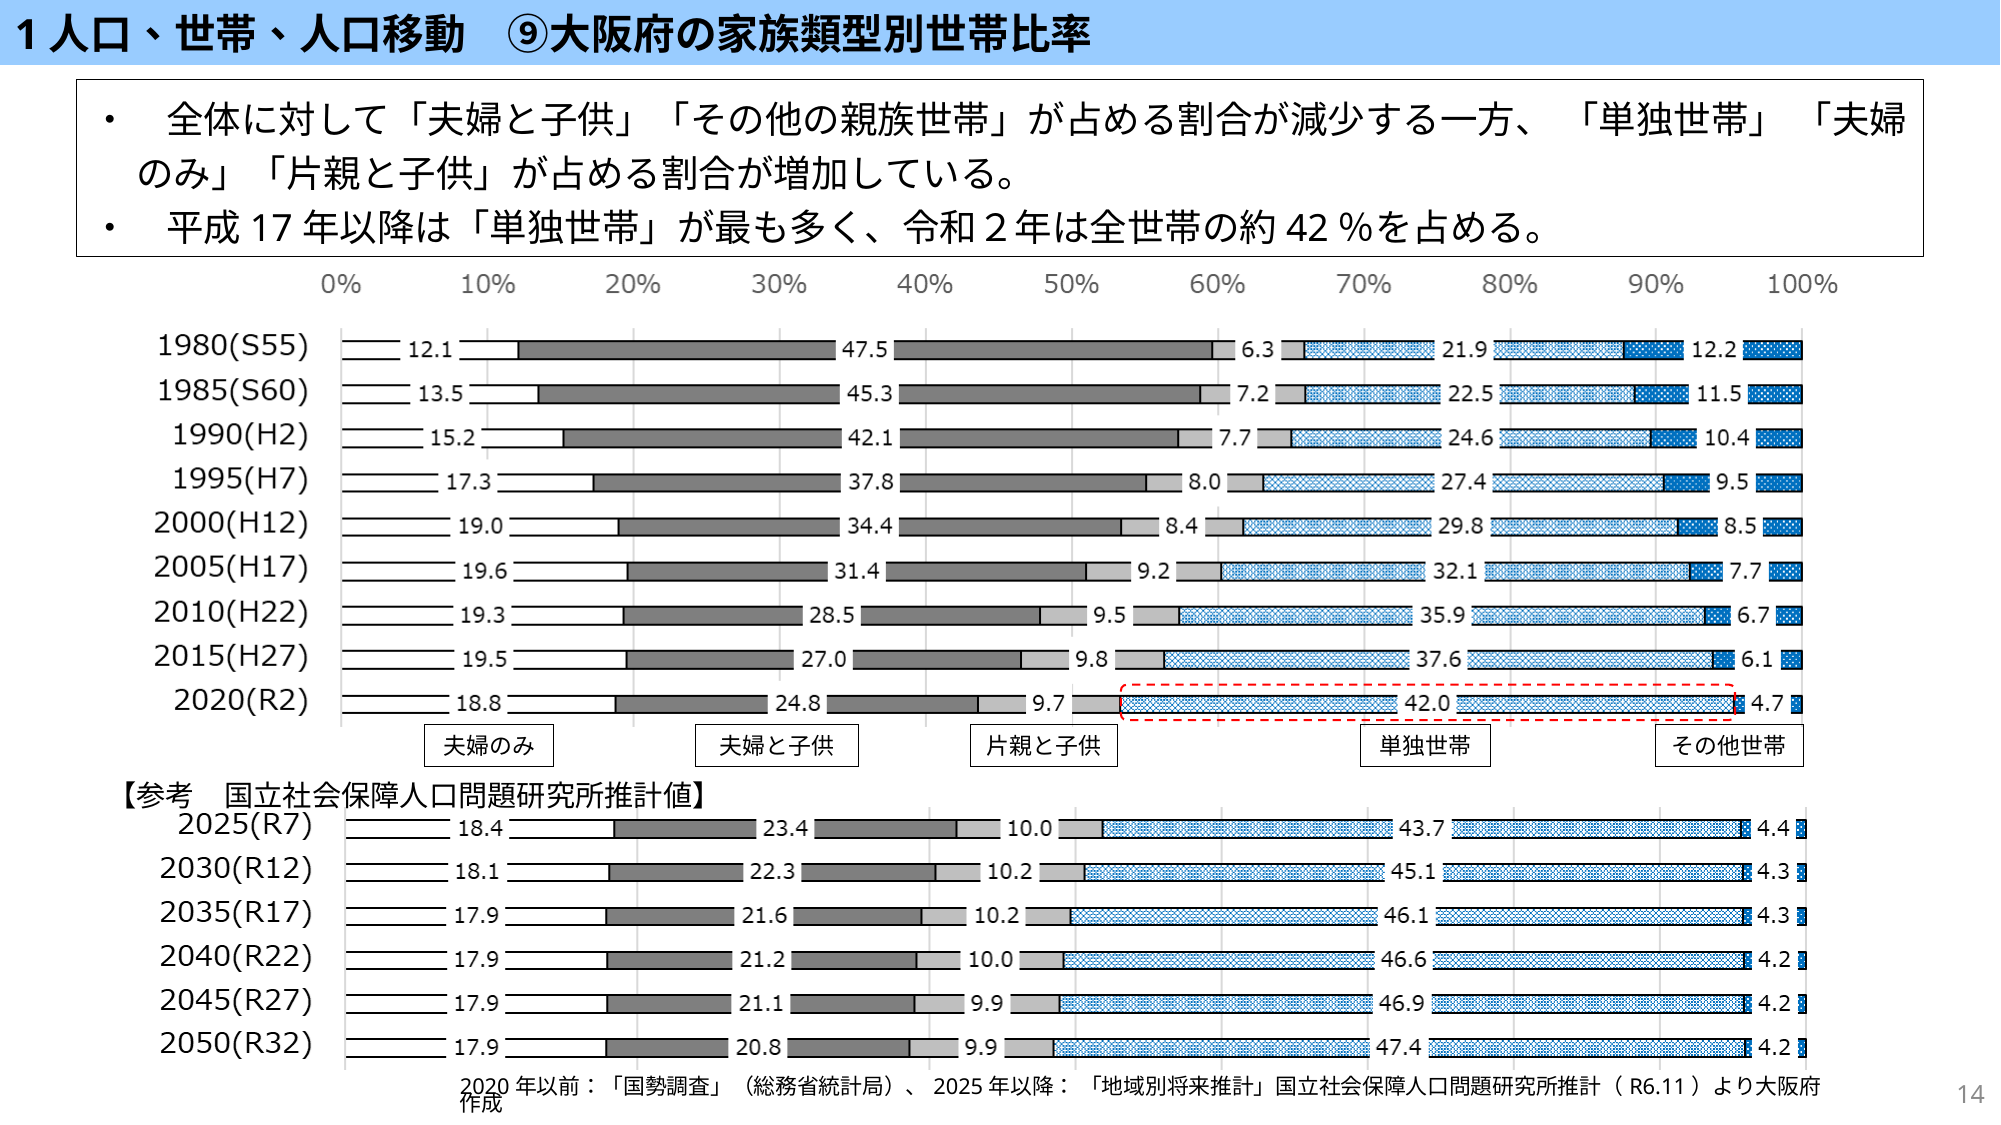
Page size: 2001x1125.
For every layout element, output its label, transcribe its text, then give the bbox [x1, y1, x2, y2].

text_box ・ 全体に対して「夫婦と子供」「その他の親族世帯」が占める割合が減少する一方、 「単独世帯」 「夫婦のみ」「片親と子供」が占める割合が増加している。 ・ 平成17年以降は「単独世帯」が最も多く、令和２年は全世帯の約42％を占める。 [76, 79, 1924, 257]
text_box 【参考 国立社会保障人口問題研究所推計値】 [92, 769, 1462, 820]
text_box 2020年以前：「国勢調査」（総務省統計局）、2025年以降： 「地域別将来推計」国立社会保障人口問題研究所推計（R6.11）より大阪府作成 [424, 1069, 1846, 1125]
text_box その他世帯 [1655, 750, 1804, 767]
text_box 夫婦のみ [424, 750, 554, 767]
text_box 夫婦と子供 [695, 750, 859, 767]
slide_number 14 [1829, 1065, 2000, 1125]
picture [145, 784, 1829, 1094]
text_box 単独世帯 [1360, 750, 1491, 767]
picture [139, 258, 1861, 750]
text_box 1人口、世帯、人口移動 ⑨大阪府の家族類型別世帯比率 [0, 0, 2000, 65]
text_box 片親と子供 [970, 750, 1118, 767]
